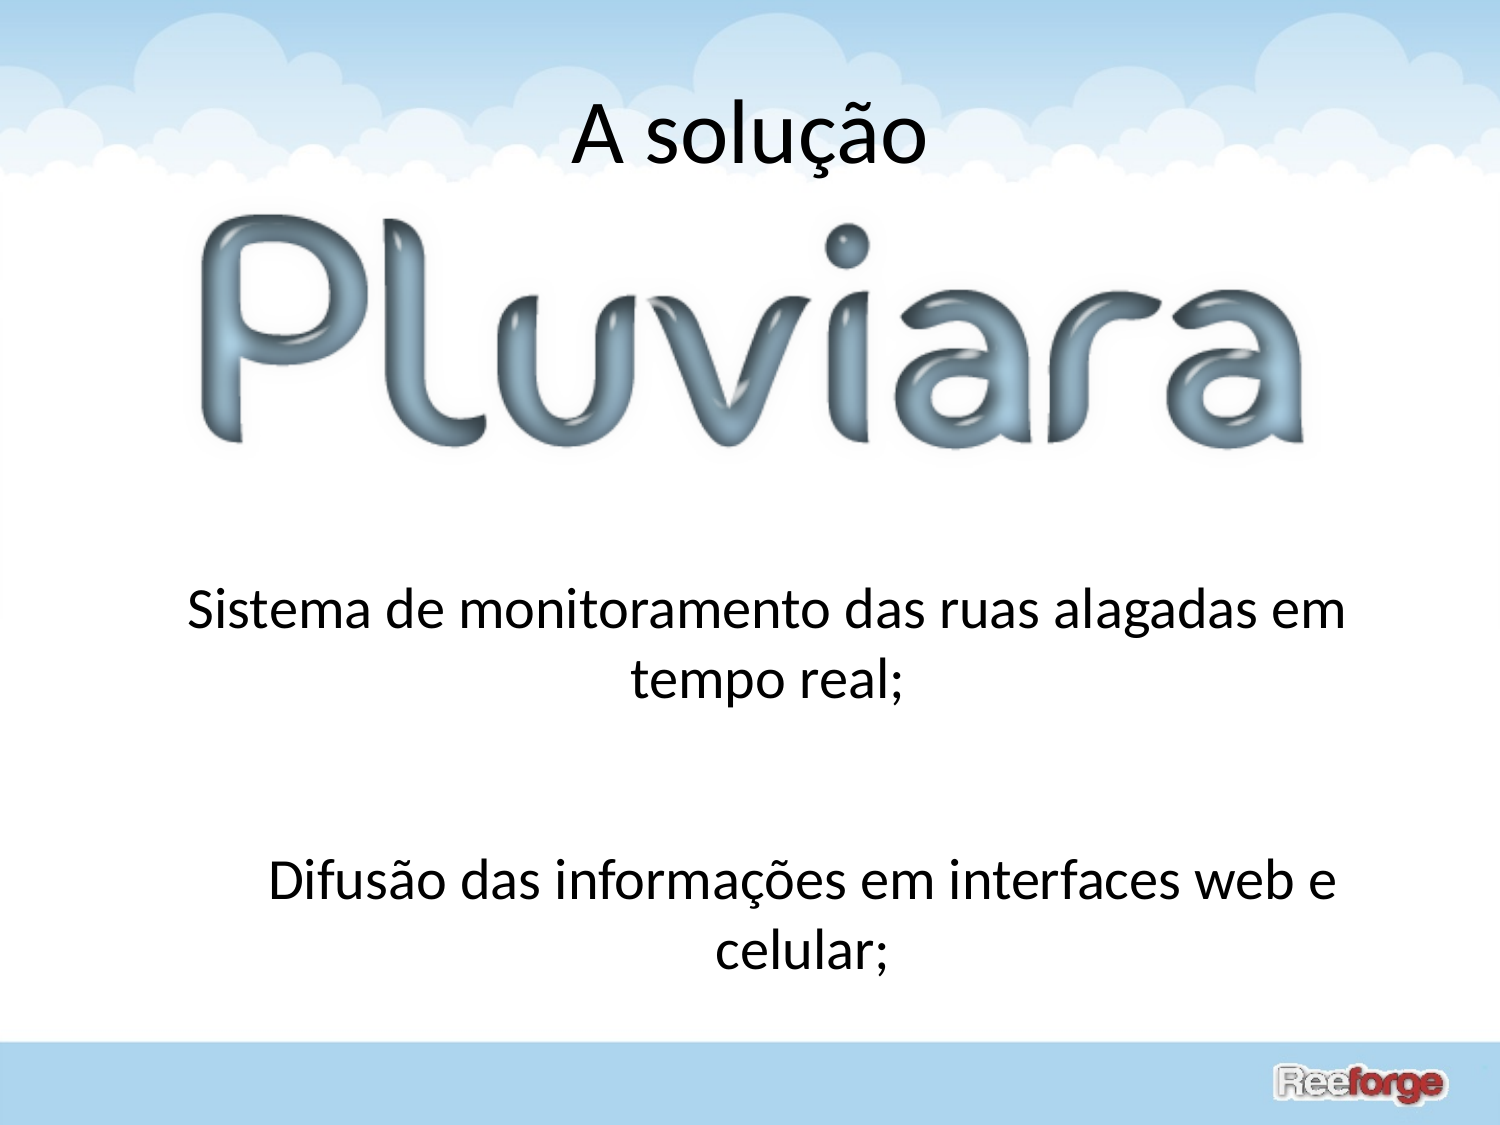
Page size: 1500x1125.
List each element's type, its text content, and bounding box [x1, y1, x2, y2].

text_box Difusão das informações em interfaces web e celular; [194, 834, 1412, 989]
title A solução [75, 45, 1425, 209]
text_box Sistema de monitoramento das ruas alagadas em tempo real; [159, 562, 1376, 718]
picture [0, 0, 1500, 1125]
